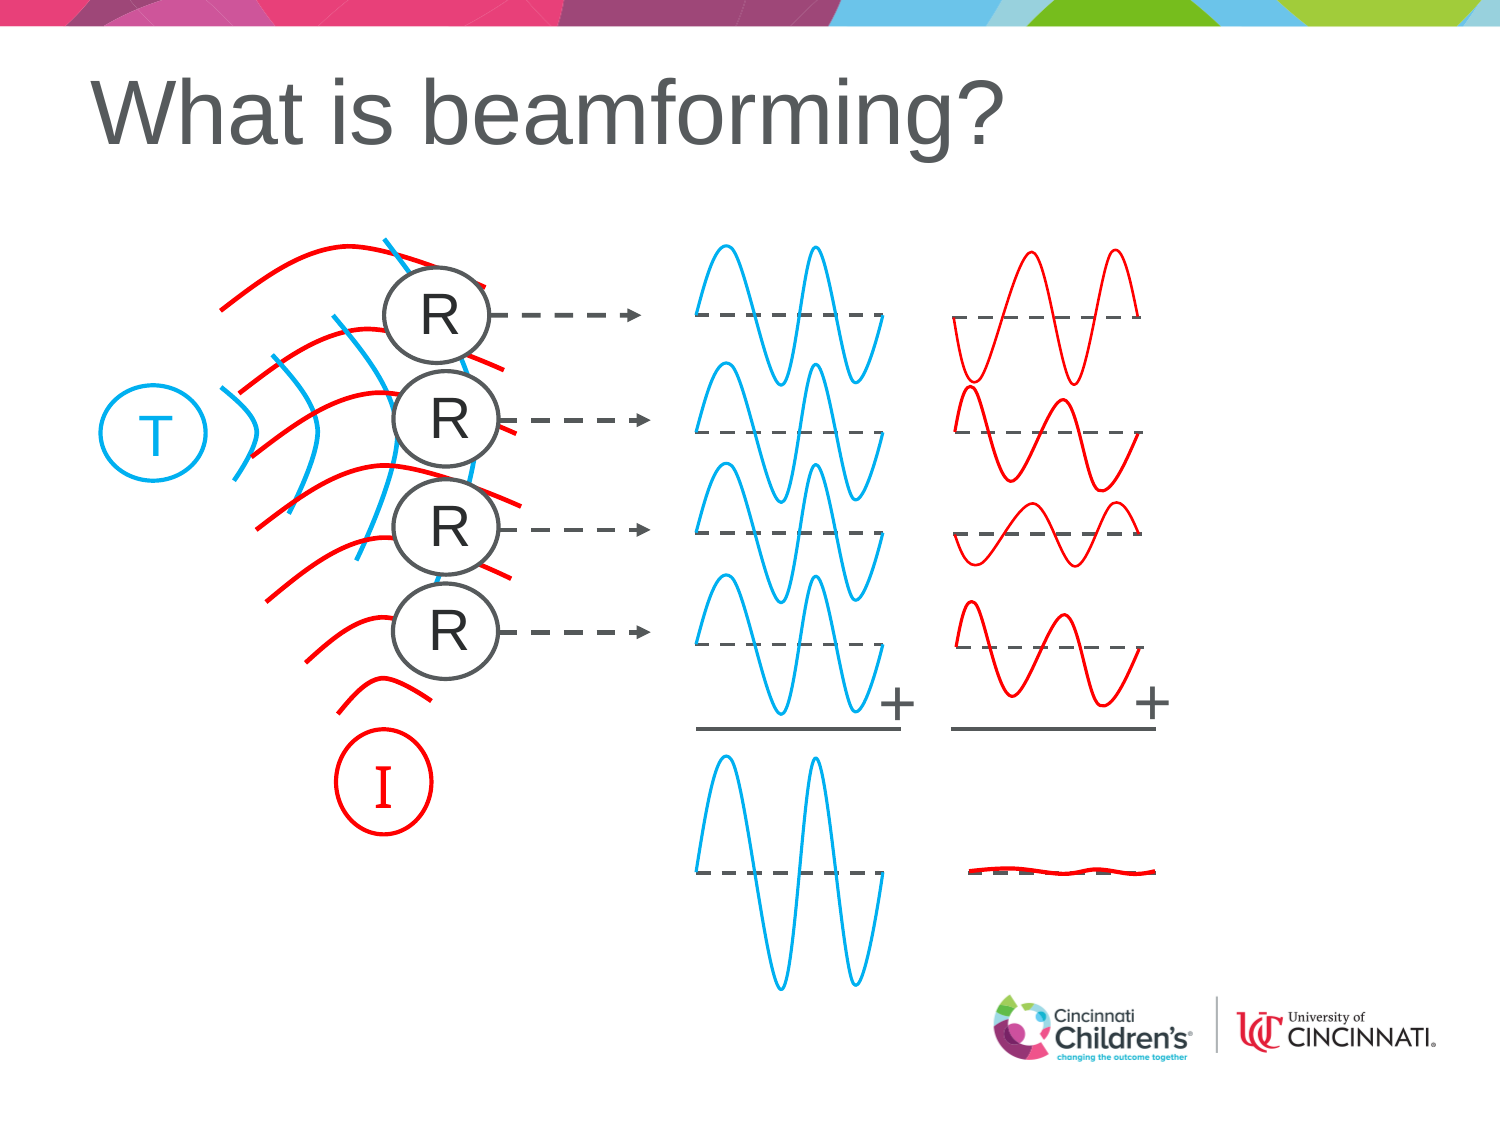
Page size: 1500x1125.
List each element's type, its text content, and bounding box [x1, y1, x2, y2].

text_box [483, 288, 492, 342]
text_box [798, 757, 837, 871]
text_box [1095, 501, 1140, 533]
text_box R [413, 636, 466, 670]
text_box [498, 428, 517, 436]
text_box [695, 362, 756, 432]
text_box [1041, 613, 1081, 646]
text_box [483, 490, 501, 564]
text_box [1081, 655, 1118, 707]
text_box [969, 867, 1043, 872]
text_box [798, 363, 837, 431]
text_box [798, 575, 837, 643]
text_box [798, 246, 837, 314]
text_box [333, 727, 434, 837]
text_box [100, 238, 478, 629]
text_box [695, 755, 756, 872]
text_box [756, 440, 799, 504]
title What is beamforming? [75, 45, 1425, 233]
picture [0, 0, 1500, 1125]
text_box [755, 880, 800, 991]
text_box [836, 879, 883, 987]
text_box [1057, 543, 1094, 568]
text_box [483, 360, 505, 372]
text_box I [358, 742, 410, 828]
text_box [991, 655, 1040, 698]
text_box [1080, 441, 1136, 492]
text_box [1003, 502, 1055, 533]
text_box [990, 441, 1038, 483]
text_box [954, 385, 990, 432]
text_box [337, 677, 432, 715]
text_box [836, 652, 863, 713]
text_box [956, 543, 999, 566]
text_box [391, 595, 501, 682]
text_box [695, 574, 756, 644]
text_box [483, 565, 512, 582]
text_box + [863, 652, 929, 747]
text_box [1054, 326, 1094, 386]
text_box [954, 325, 1001, 384]
text_box [1040, 398, 1080, 431]
text_box [1094, 249, 1139, 317]
text_box [695, 245, 756, 314]
text_box [756, 652, 799, 716]
text_box [756, 542, 799, 604]
text_box [304, 636, 396, 664]
text_box [798, 463, 837, 532]
text_box [836, 321, 883, 384]
text_box [955, 600, 991, 648]
text_box [483, 382, 501, 456]
text_box + [1118, 651, 1183, 747]
text_box [1002, 251, 1055, 316]
text_box [483, 489, 522, 509]
text_box [756, 323, 799, 386]
text_box [695, 462, 756, 532]
text_box [836, 438, 883, 501]
text_box [836, 539, 883, 602]
